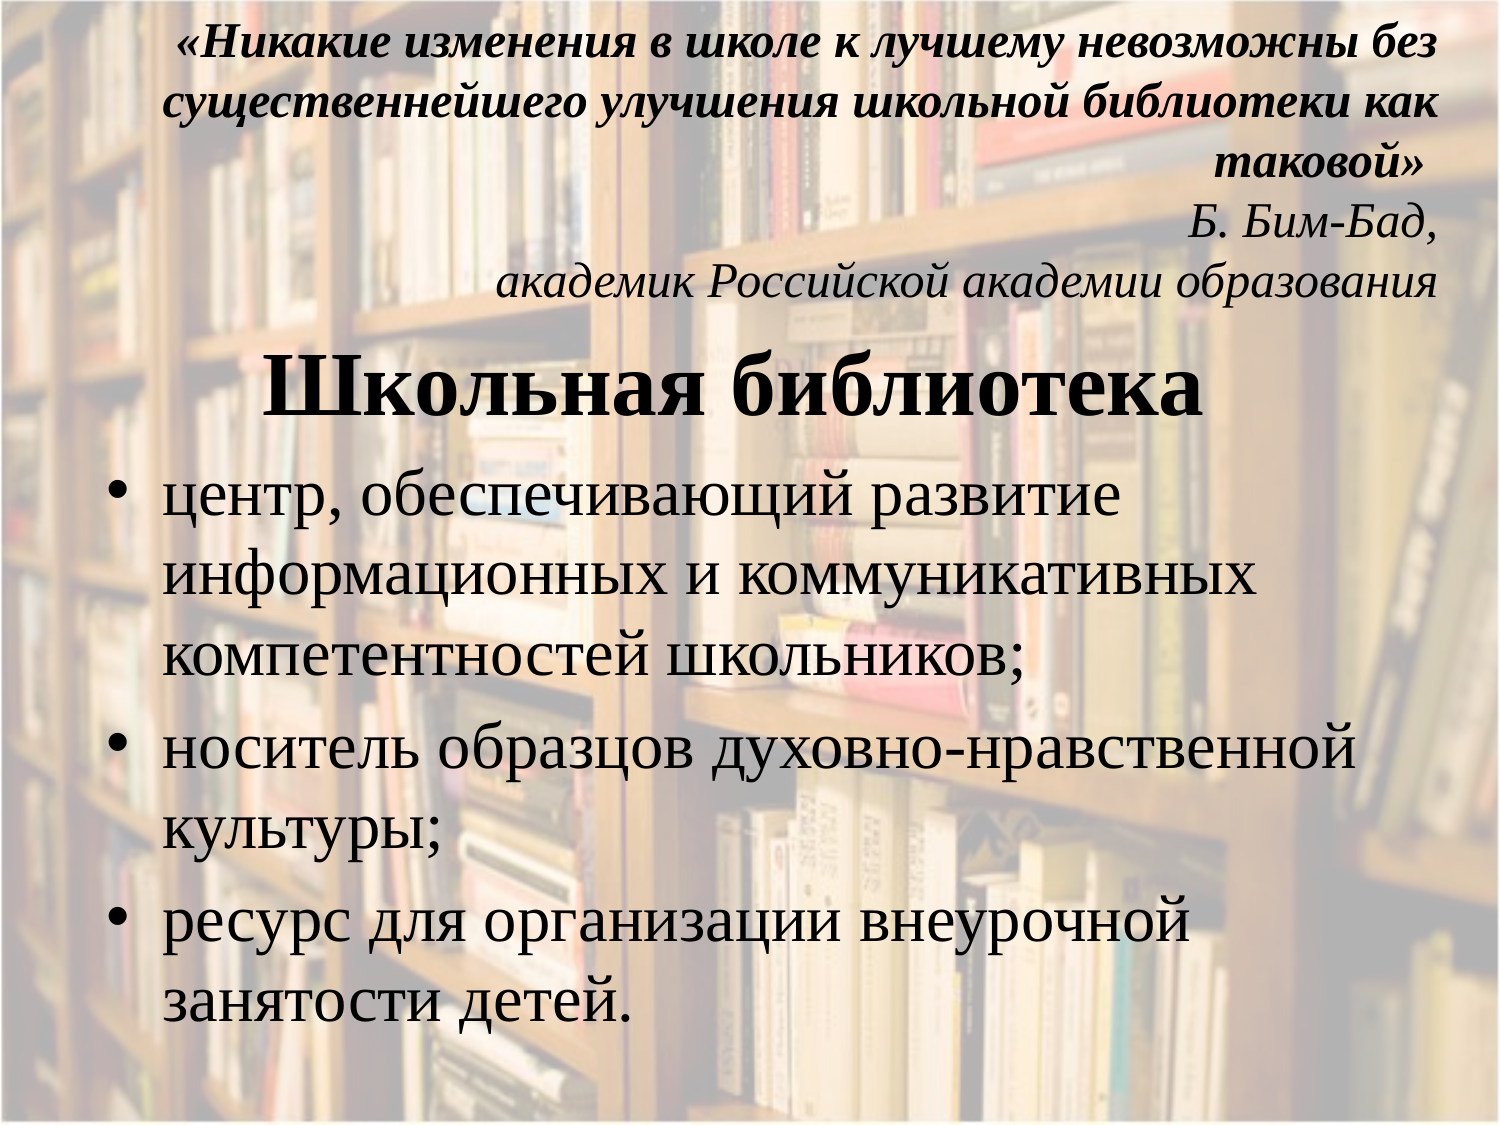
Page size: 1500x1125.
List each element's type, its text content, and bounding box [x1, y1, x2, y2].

text_box Школьная библиотека [70, 316, 1421, 504]
text_box центр, обеспечивающий развитие информационных и коммуникативных компетентностей школьников; носитель образцов духовно-нравственной культуры; ресурс для организации внеурочной занятости детей. [91, 441, 1442, 1125]
text_box «Никакие изменения в школе к лучшему невозможны без существеннейшего улучшения школьной библиотеки как таковой» Б. Бим-Бад, академик Российской академии образования [82, 0, 1454, 868]
